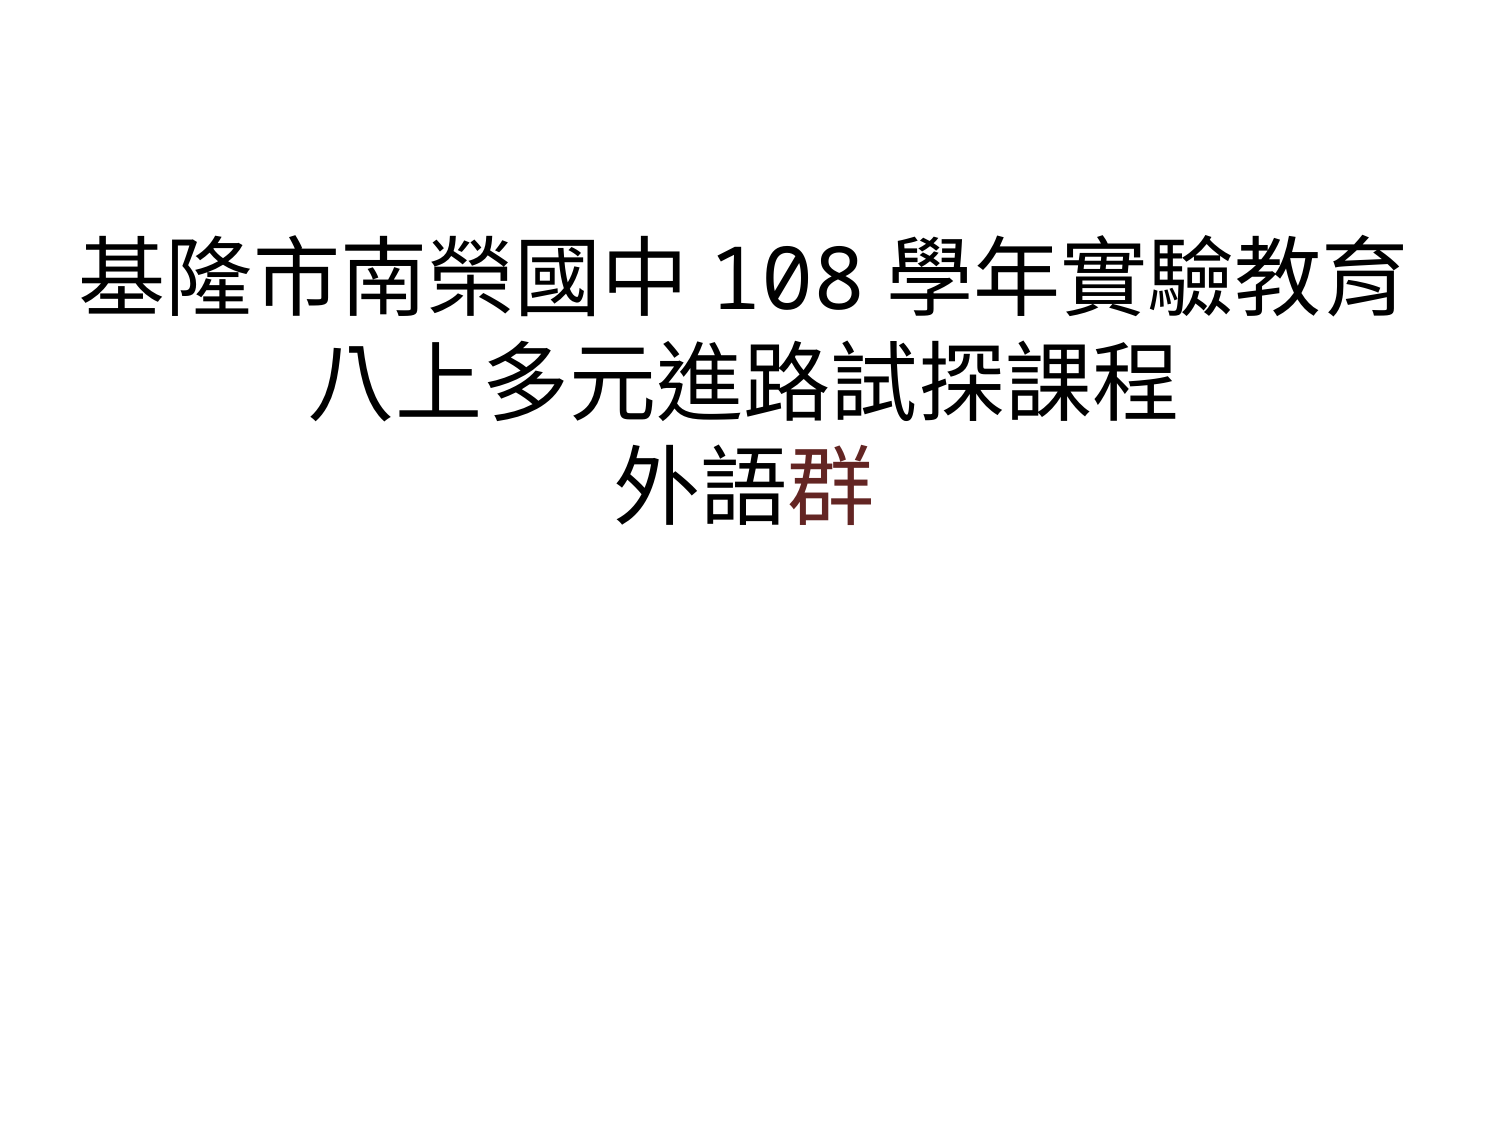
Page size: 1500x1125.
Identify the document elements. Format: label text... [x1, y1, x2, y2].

title 基隆市南榮國中108學年實驗教育 八上多元進路試探課程 外語群 [53, 208, 1436, 551]
